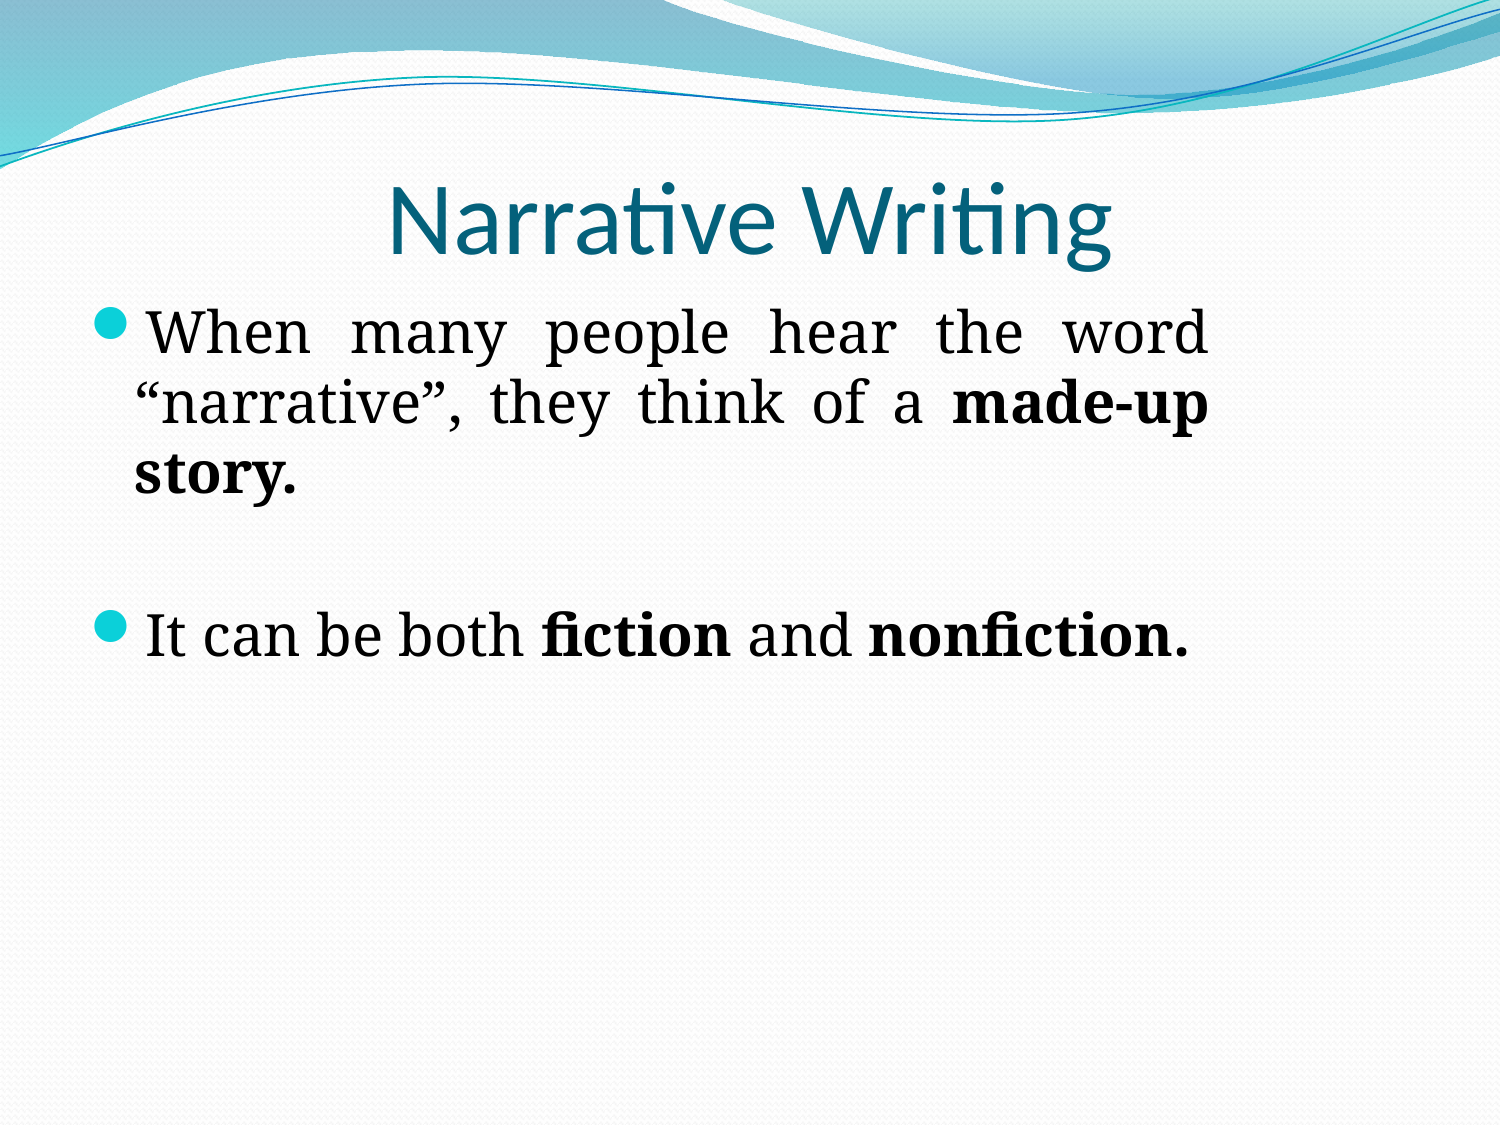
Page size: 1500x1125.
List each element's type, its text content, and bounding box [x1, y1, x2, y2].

list When many people hear the word “narrative”, they think of a made-up story. It can be both fiction and nonfiction. [75, 287, 1225, 1030]
title Narrative Writing [75, 99, 1425, 275]
